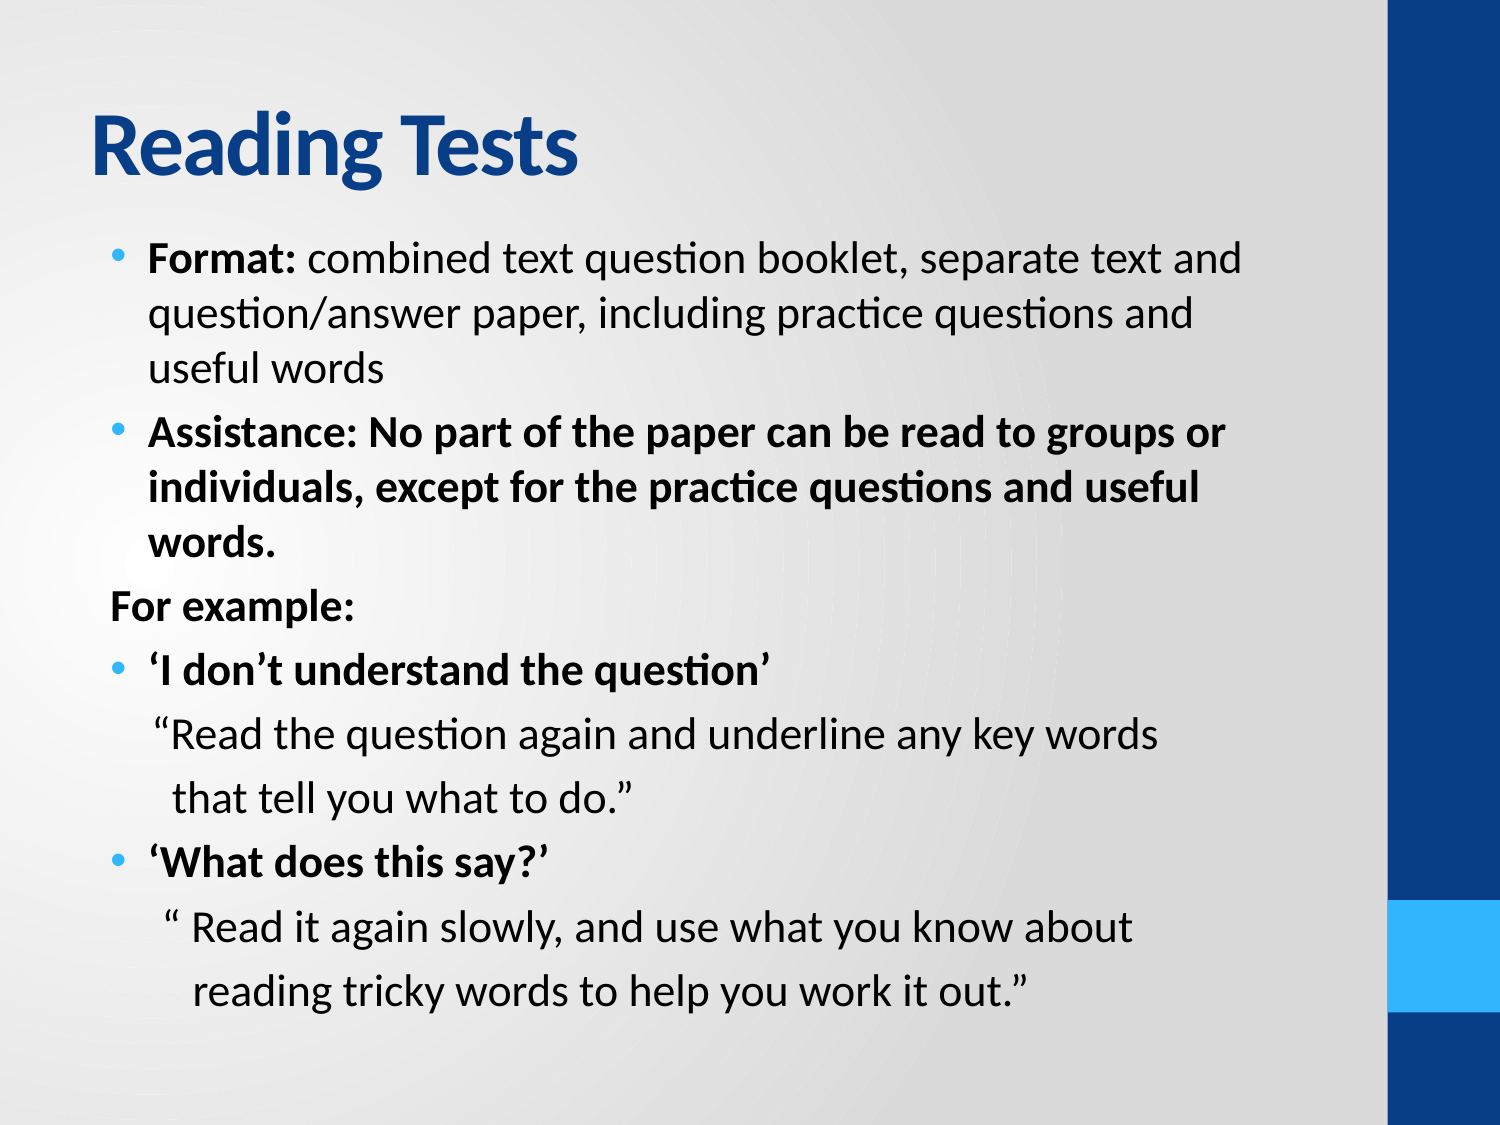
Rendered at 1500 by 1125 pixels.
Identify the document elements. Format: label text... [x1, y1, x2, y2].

title Reading Tests [75, 45, 1325, 233]
list Format: combined text question booklet, separate text and question/answer paper, including practice questions and useful words Assistance: No part of the paper can be read to groups or individuals, except for the practice questions and useful words. For example: ‘I don’t understand the question’ “Read the question again and underline any key words that tell you what to do.” ‘What does this say?’ “ Read it again slowly, and use what you know about reading tricky words to help you work it out.” [76, 219, 1327, 1008]
